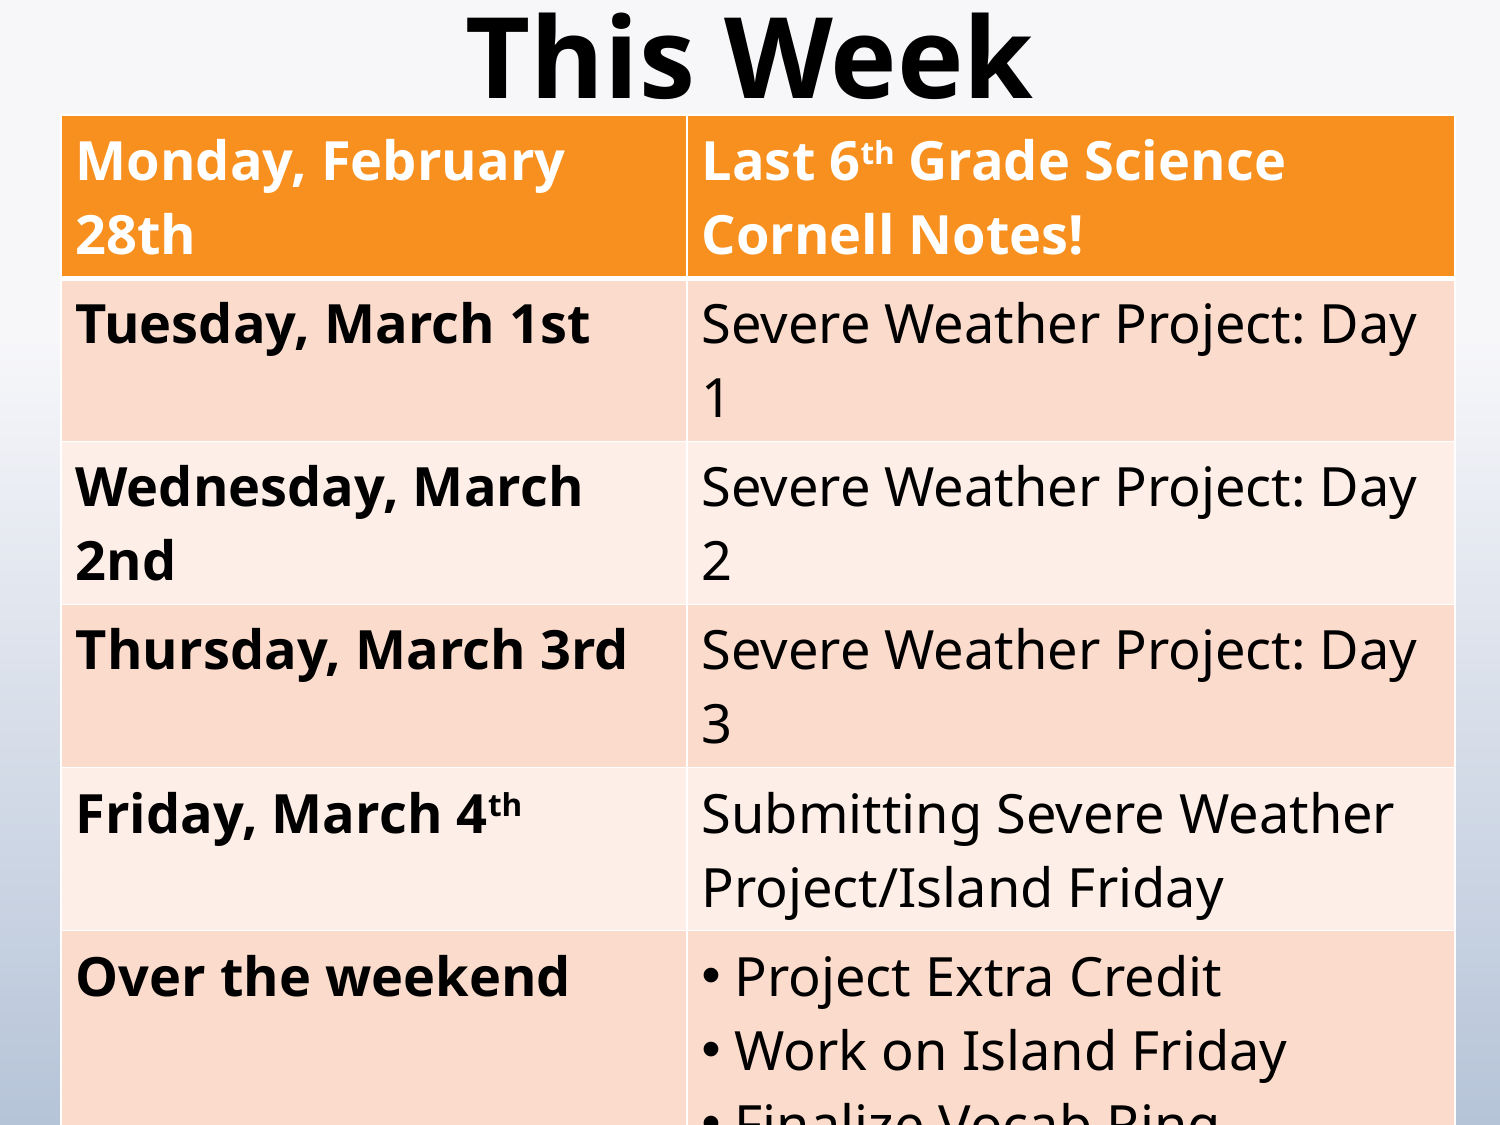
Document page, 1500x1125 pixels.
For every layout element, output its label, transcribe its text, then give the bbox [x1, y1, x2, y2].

table_cell Severe Weather Project: Day 2 [688, 442, 1454, 604]
table_cell Thursday, March 3rd [62, 605, 686, 767]
table_cell Wednesday, March 2nd [62, 442, 686, 604]
table_cell Severe Weather Project: Day 3 [688, 605, 1454, 767]
table_cell Submitting Severe Weather Project/Island Friday [688, 768, 1454, 930]
table_cell Tuesday, March 1st [62, 281, 686, 441]
table_cell Friday, March 4th [62, 768, 686, 930]
table_header Last 6th Grade Science Cornell Notes! [688, 116, 1454, 276]
table_cell Severe Weather Project: Day 1 [688, 281, 1454, 441]
table_cell Over the weekend [62, 931, 686, 1125]
title This Week [150, 0, 1350, 114]
table_cell Project Extra Credit Work on Island Friday Finalize Vocab Ring [688, 931, 1454, 1125]
table_header Monday, February 28th [62, 116, 686, 276]
